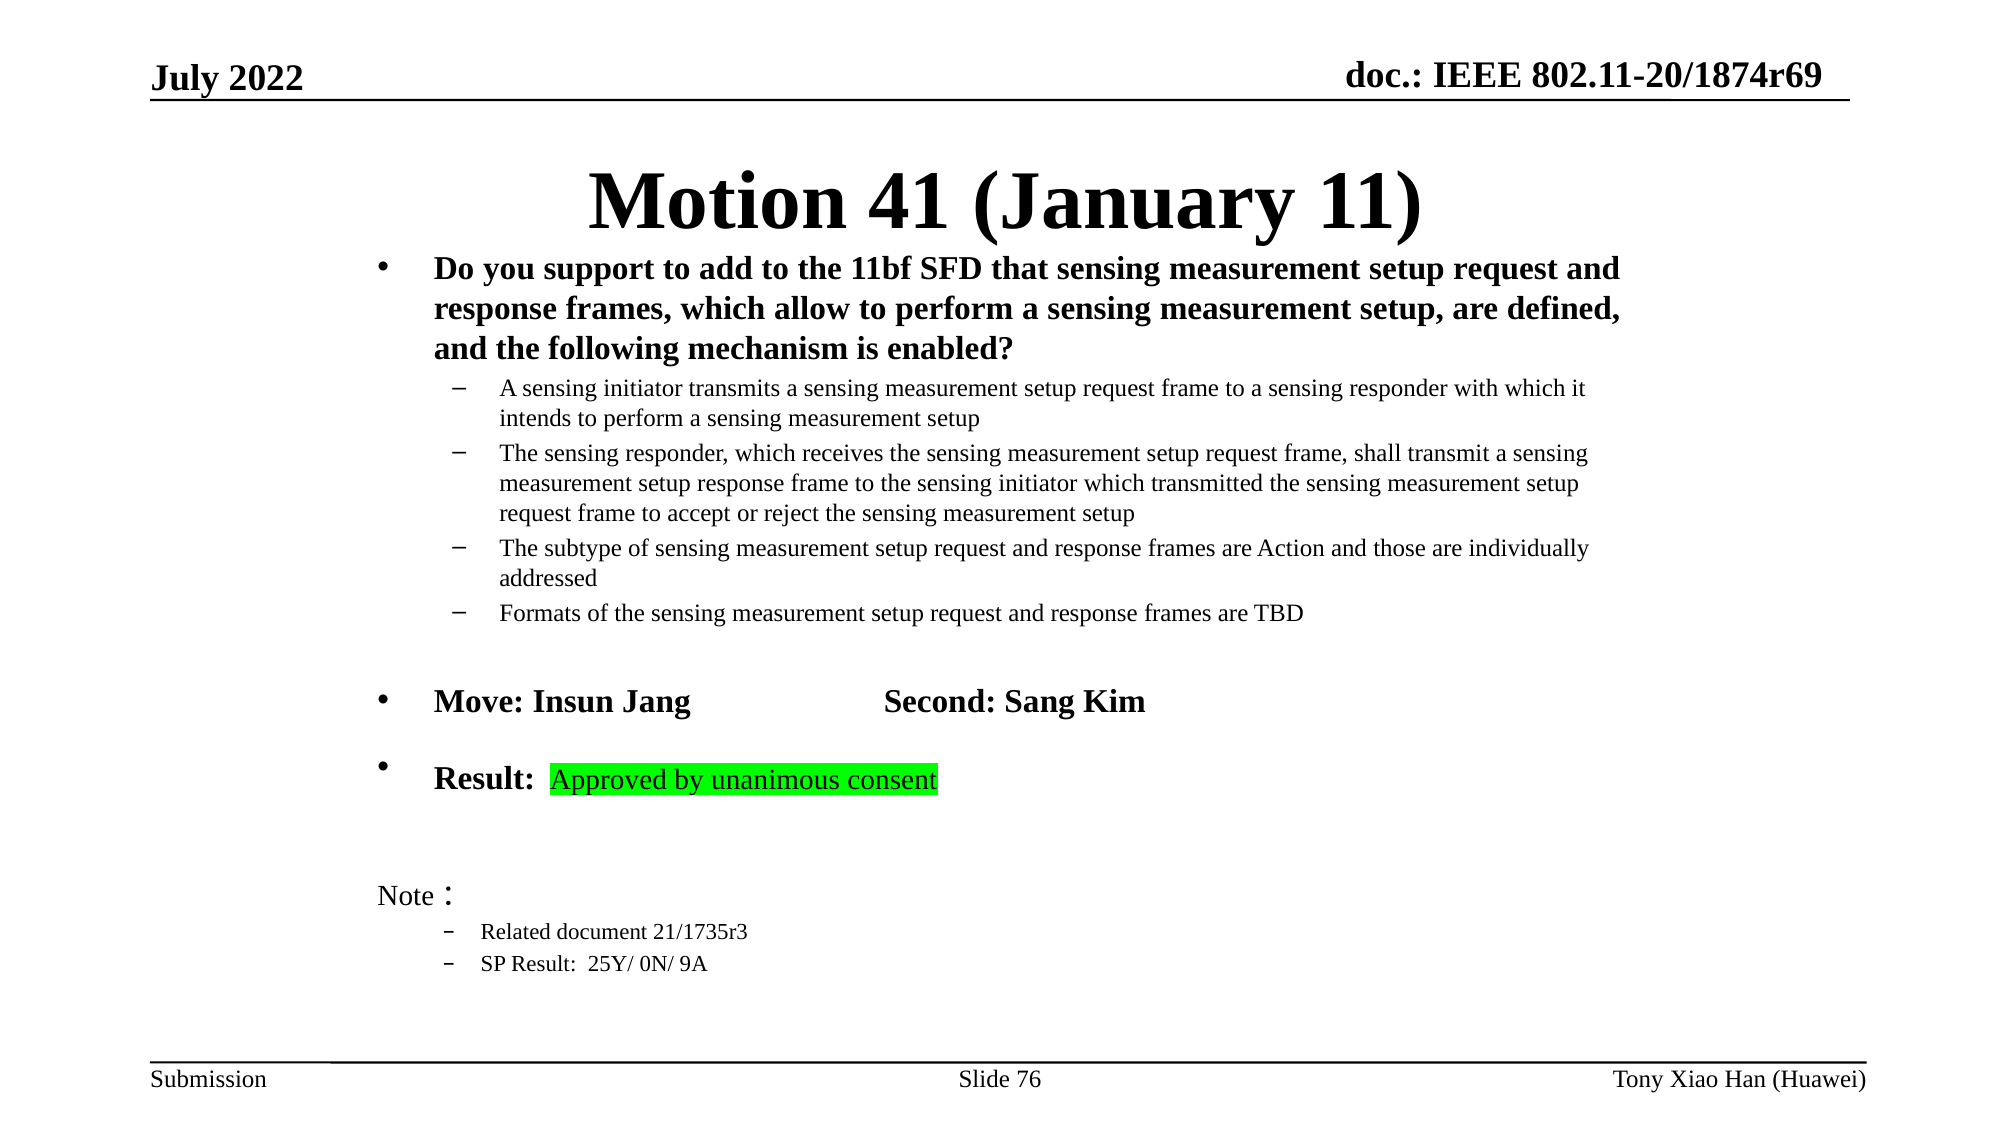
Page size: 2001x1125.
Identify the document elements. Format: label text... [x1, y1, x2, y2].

text_box Motion 41 (January 11) [368, 137, 1644, 275]
text_box Do you support to add to the 11bf SFD that sensing measurement setup request and response frames, which allow to perform a sensing measurement setup, are defined, and the following mechanism is enabled? A sensing initiator transmits a sensing measurement setup request frame to a sensing responder with which it intends to perform a sensing measurement setup The sensing responder, which receives the sensing measurement setup request frame, shall transmit a sensing measurement setup response frame to the sensing initiator which transmitted the sensing measurement setup request frame to accept or reject the sensing measurement setup The subtype of sensing measurement setup request and response frames are Action and those are individually addressed Formats of the sensing measurement setup request and response frames are TBD Move: Insun Jang Second: Sang Kim Result: Approved by unanimous consent Note： Related document 21/1735r3 SP Result: 25Y/ 0N/ 9A [362, 212, 1638, 900]
